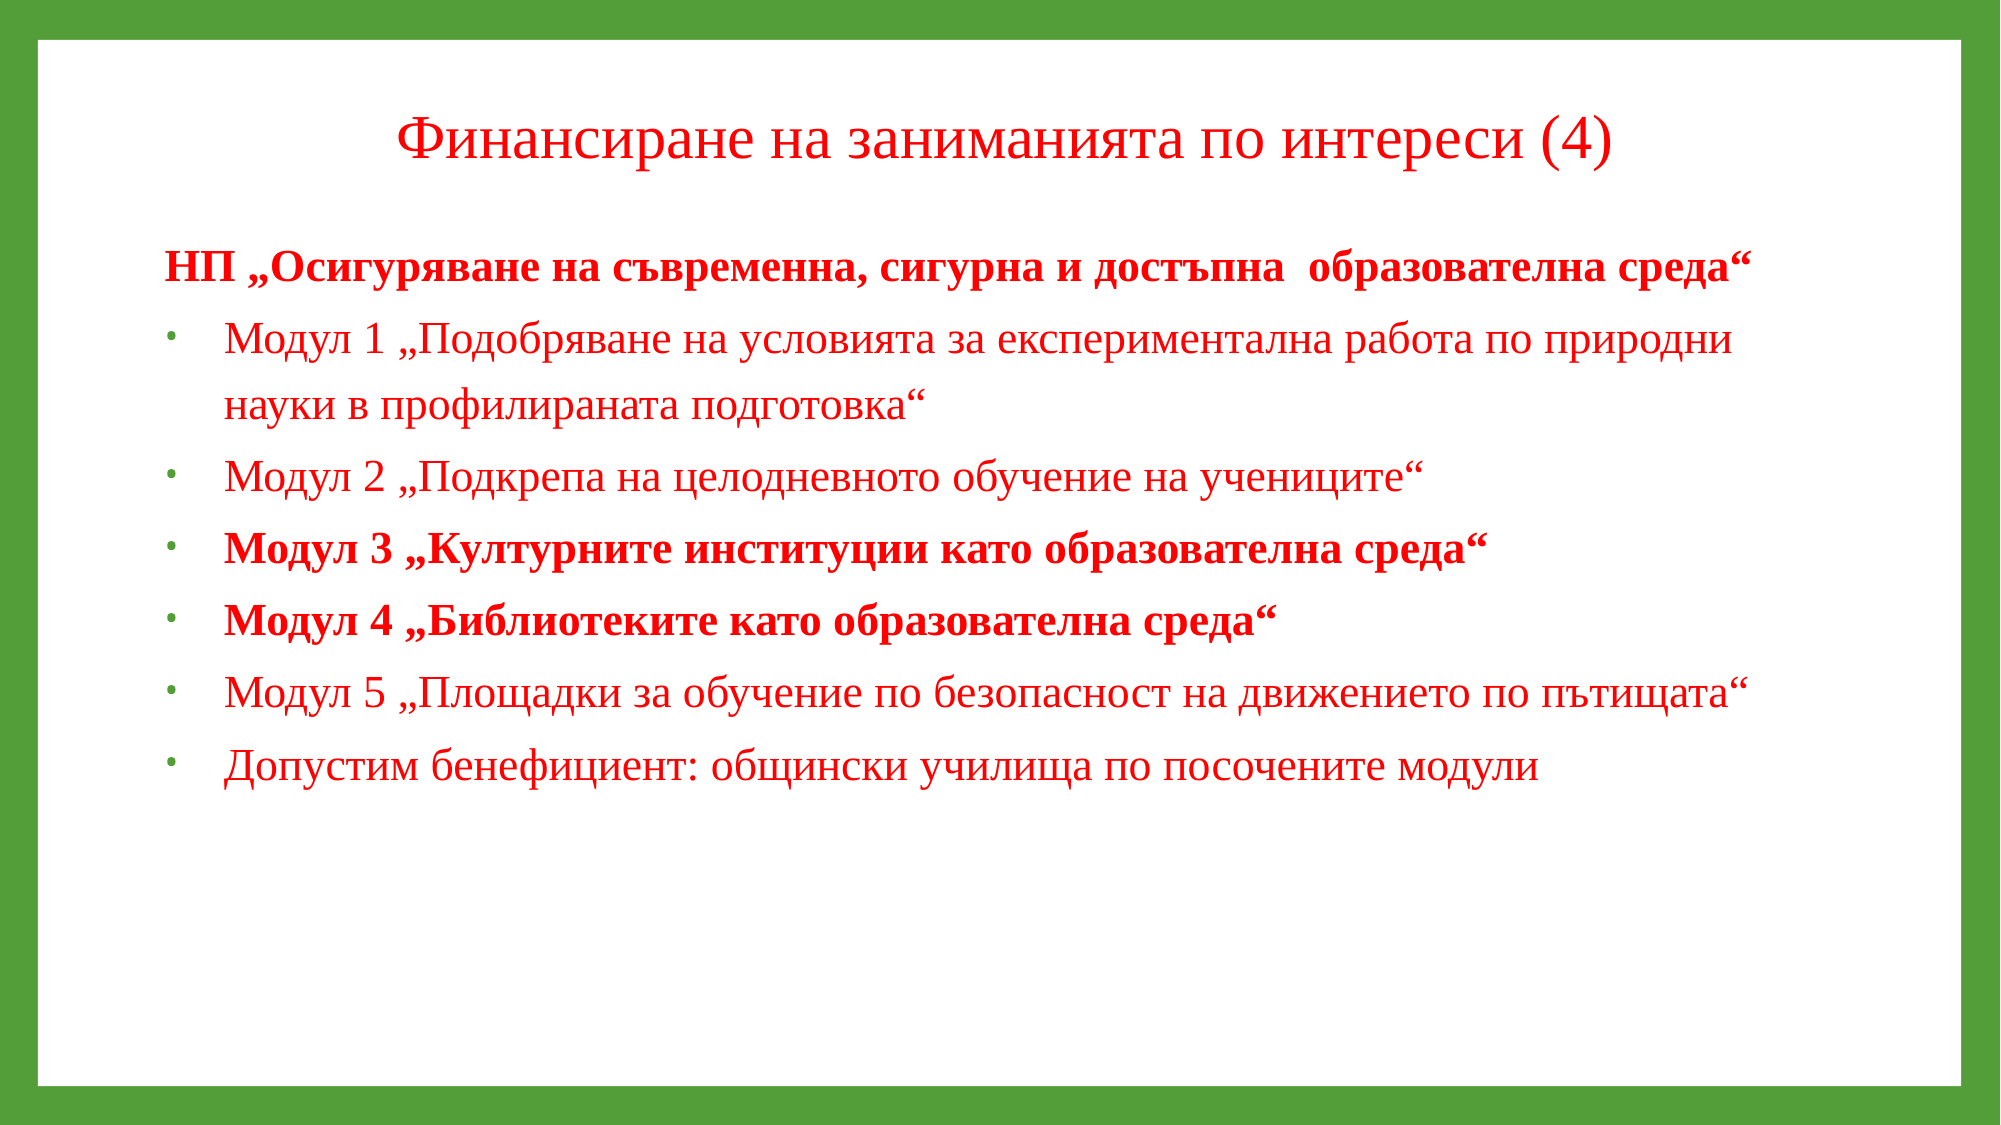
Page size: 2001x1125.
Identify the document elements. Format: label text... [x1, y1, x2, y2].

text_box Финансиране на заниманията по интереси (4) [148, 76, 1863, 200]
list НП „Осигуряване на съвременна, сигурна и достъпна образователна среда“ Модул 1 „Подобряване на условията за експериментална работа по природни науки в профилираната подготовка“ Модул 2 „Подкрепа на целодневното обучение на учениците“ Модул 3 „Културните институции като образователна среда“ Модул 4 „Библиотеките като образователна среда“ Модул 5 „Площадки за обучение по безопасност на движението по пътищата“ Допустим бенефициент: общински училища по посочените модули [121, 217, 1872, 1000]
